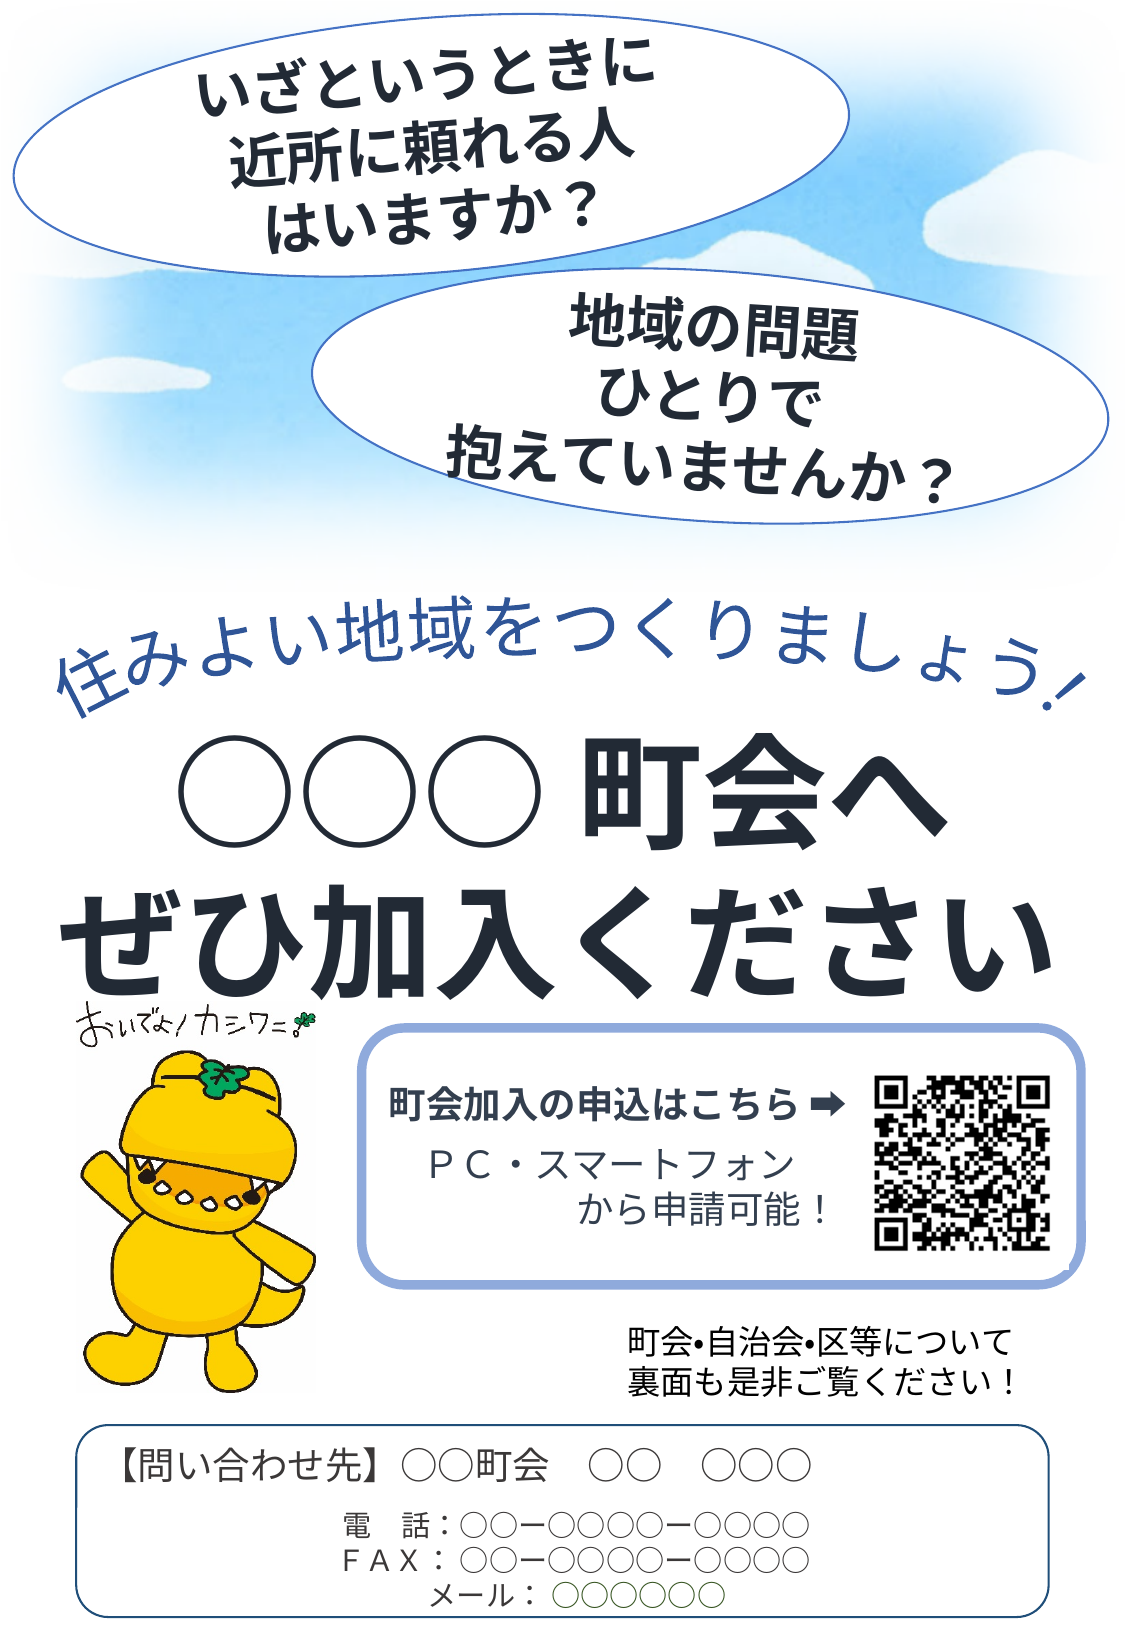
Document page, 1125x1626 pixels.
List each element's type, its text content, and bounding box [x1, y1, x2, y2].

text_box 町会加入の申込はこちら ➡ ＰＣ・スマートフォン から申請可能！ [360, 1026, 1083, 1286]
picture [0, 0, 1125, 596]
text_box ○○○町会へ ぜひ加入ください [43, 707, 1082, 1022]
text_box 町会・自治会・区等について 裏面も是非ご覧ください！ [612, 1314, 1117, 1409]
picture [855, 1057, 1069, 1270]
text_box 【問い合わせ先】○○町会 ○○ ○○○ 電 話：○○ー○○○○ー○○○○ ＦＡＸ： ○○ー○○○○ー○○○○ メール： ○○○○○○ [75, 1424, 1050, 1619]
picture [76, 1001, 316, 1393]
